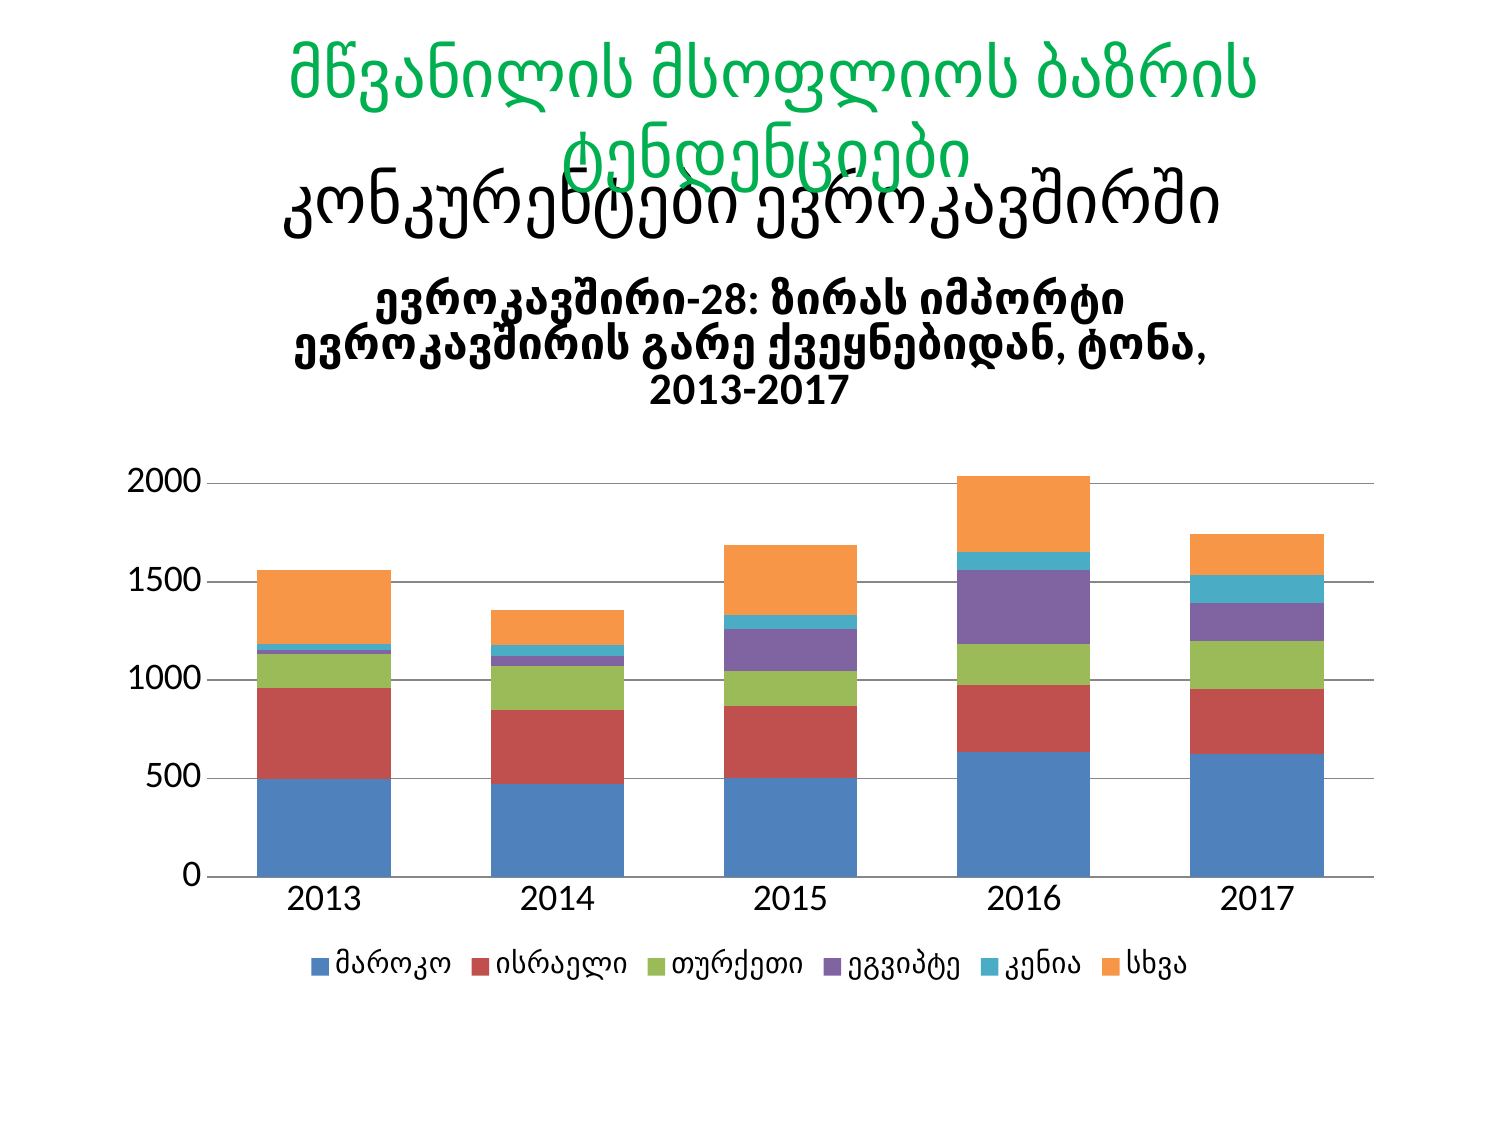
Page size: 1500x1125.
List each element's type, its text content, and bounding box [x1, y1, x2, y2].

chart [100, 243, 1400, 988]
list კონკურენტები ევროკავშირში [76, 205, 1427, 256]
text_box მწვანილის მსოფლიოს ბაზრის ტენდენციები [76, 17, 1473, 205]
